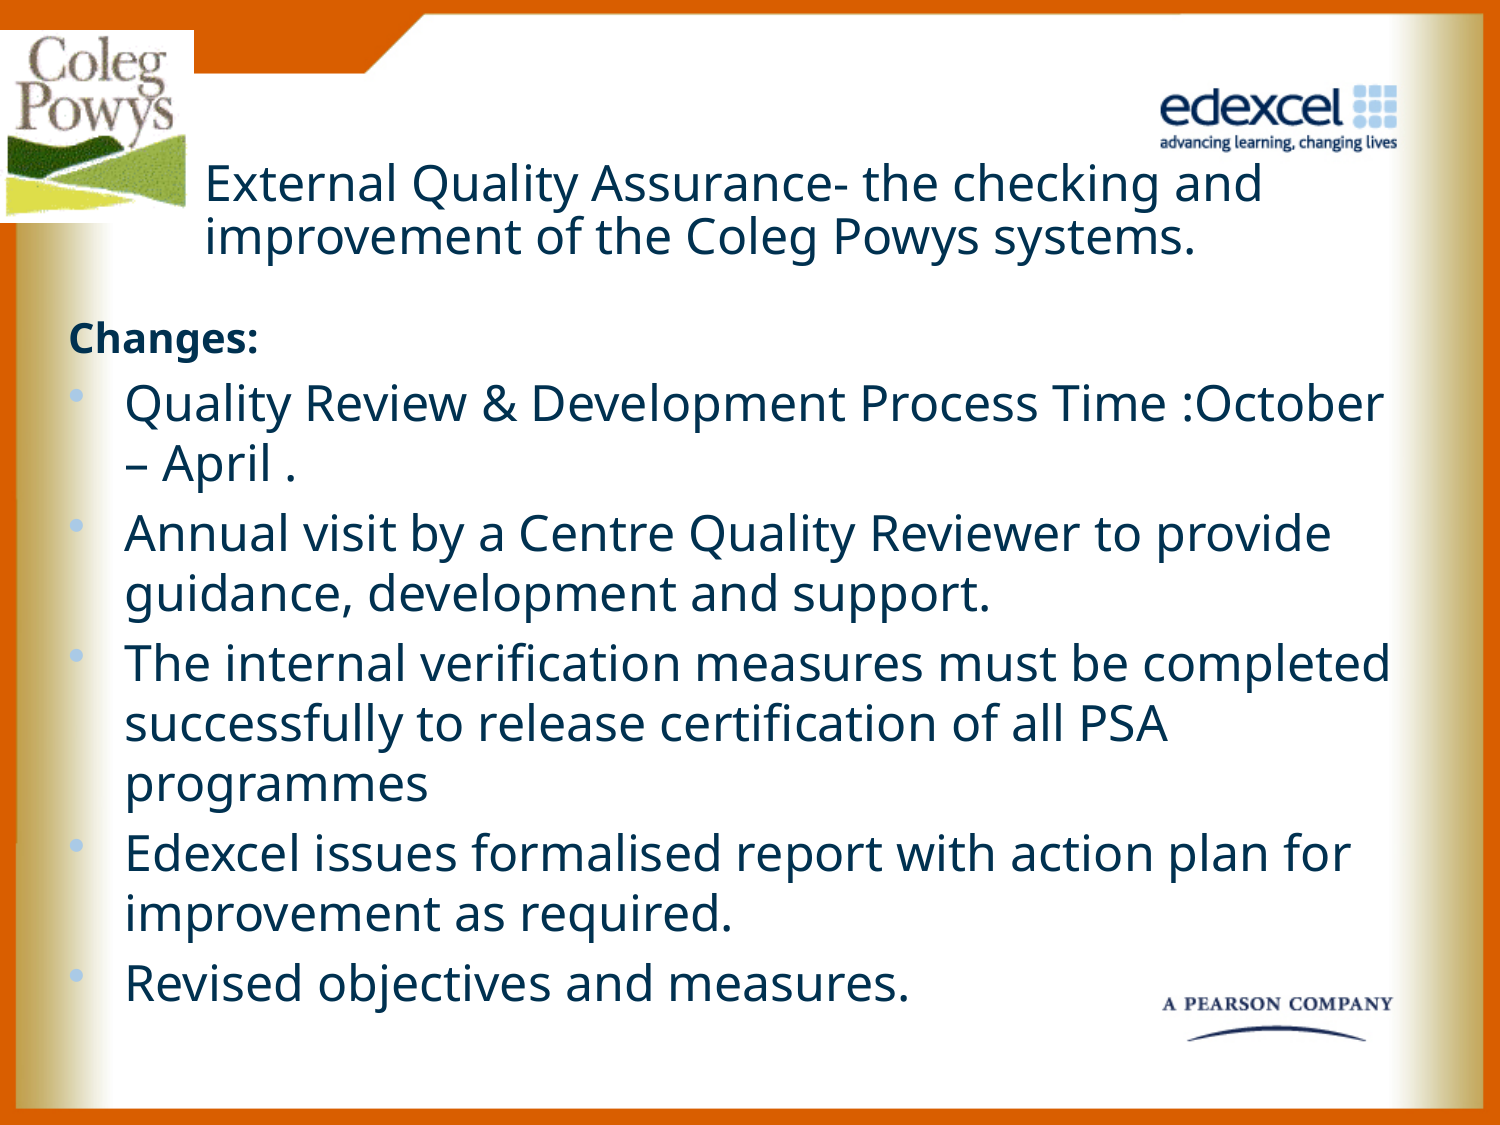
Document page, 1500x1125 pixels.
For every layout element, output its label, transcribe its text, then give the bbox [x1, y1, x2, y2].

list Changes: Quality Review & Development Process Time :October – April . Annual visit by a Centre Quality Reviewer to provide guidance, development and support. The internal verification measures must be completed successfully to release certification of all PSA programmes Edexcel issues formalised report with action plan for improvement as required. Revised objectives and measures. [52, 303, 1433, 1104]
title External Quality Assurance- the checking and improvement of the Coleg Powys systems. [189, 150, 1435, 287]
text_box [0, 0, 898, 253]
picture [0, 0, 1500, 1125]
